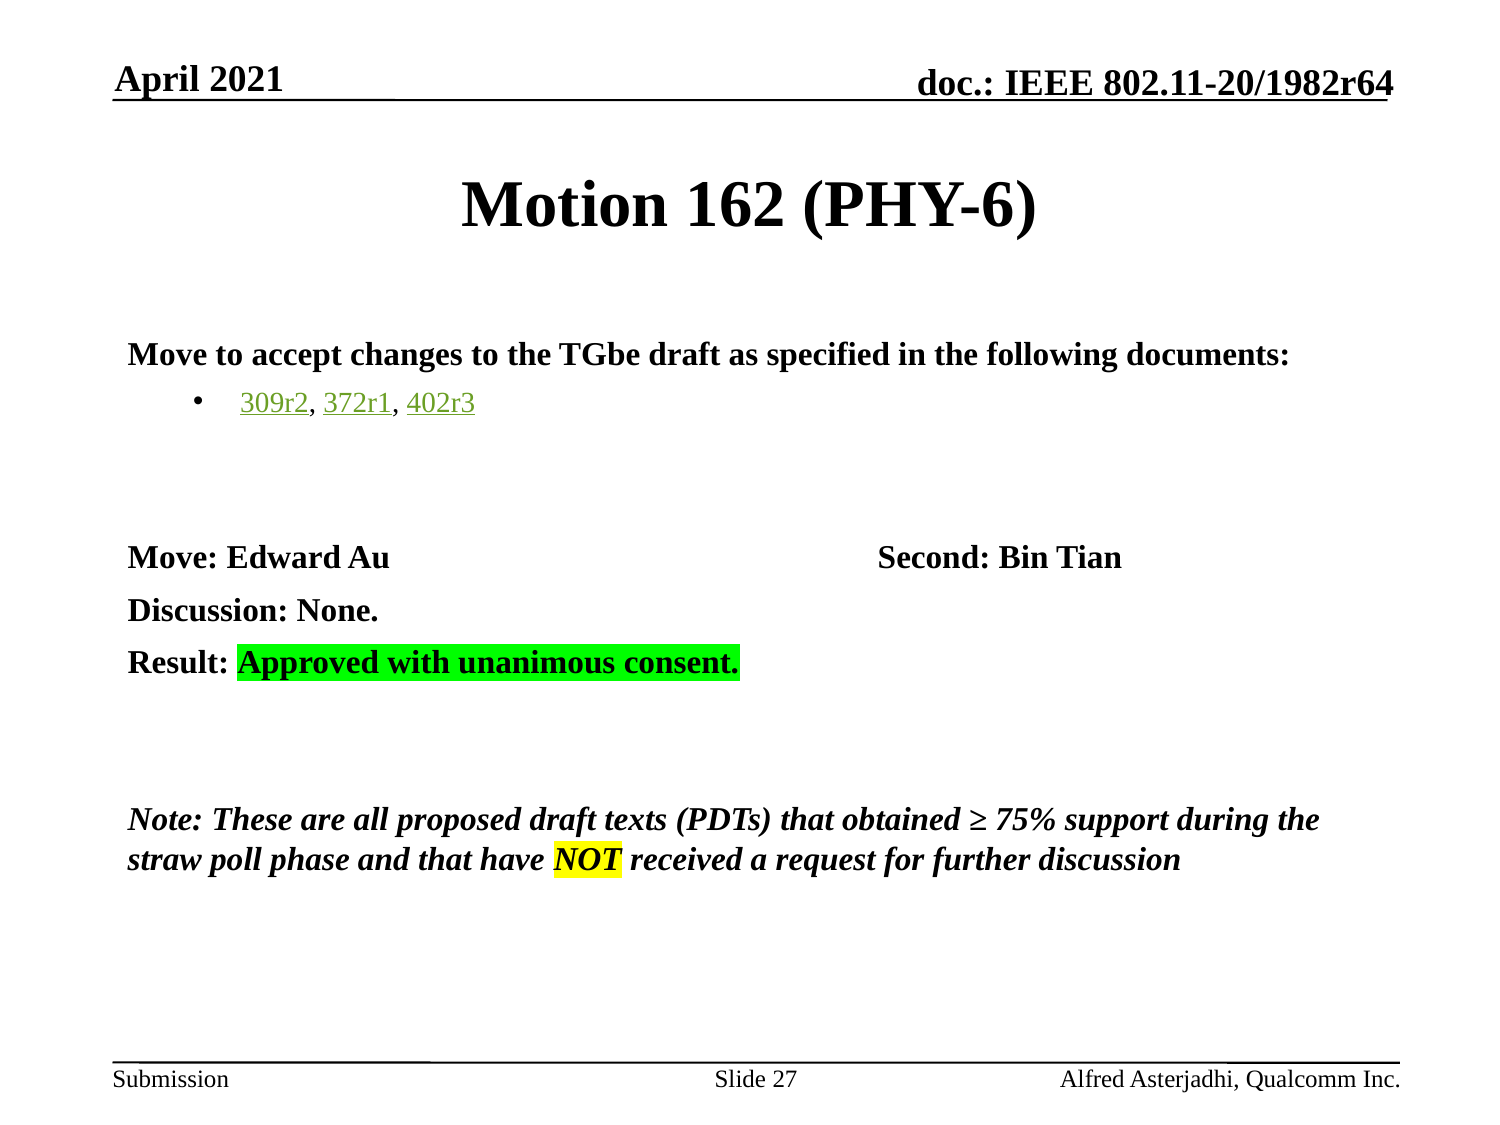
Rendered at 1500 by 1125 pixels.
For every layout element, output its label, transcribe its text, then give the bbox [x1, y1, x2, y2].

title Motion 162 (PHY-6) [112, 112, 1388, 288]
footer Alfred Asterjadhi, Qualcomm Inc. [878, 1061, 1402, 1093]
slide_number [114, 54, 423, 100]
slide_number Slide 27 [712, 1061, 800, 1123]
list Move to accept changes to the TGbe draft as specified in the following documents: 309r2, 372r1, 402r3 Move: Edward Au Second: Bin Tian Discussion: None. Result: Approved with unanimous consent. Note: These are all proposed draft texts (PDTs) that obtained ≥ 75% support during the straw poll phase and that have NOT received a request for further discussion [112, 324, 1388, 1000]
